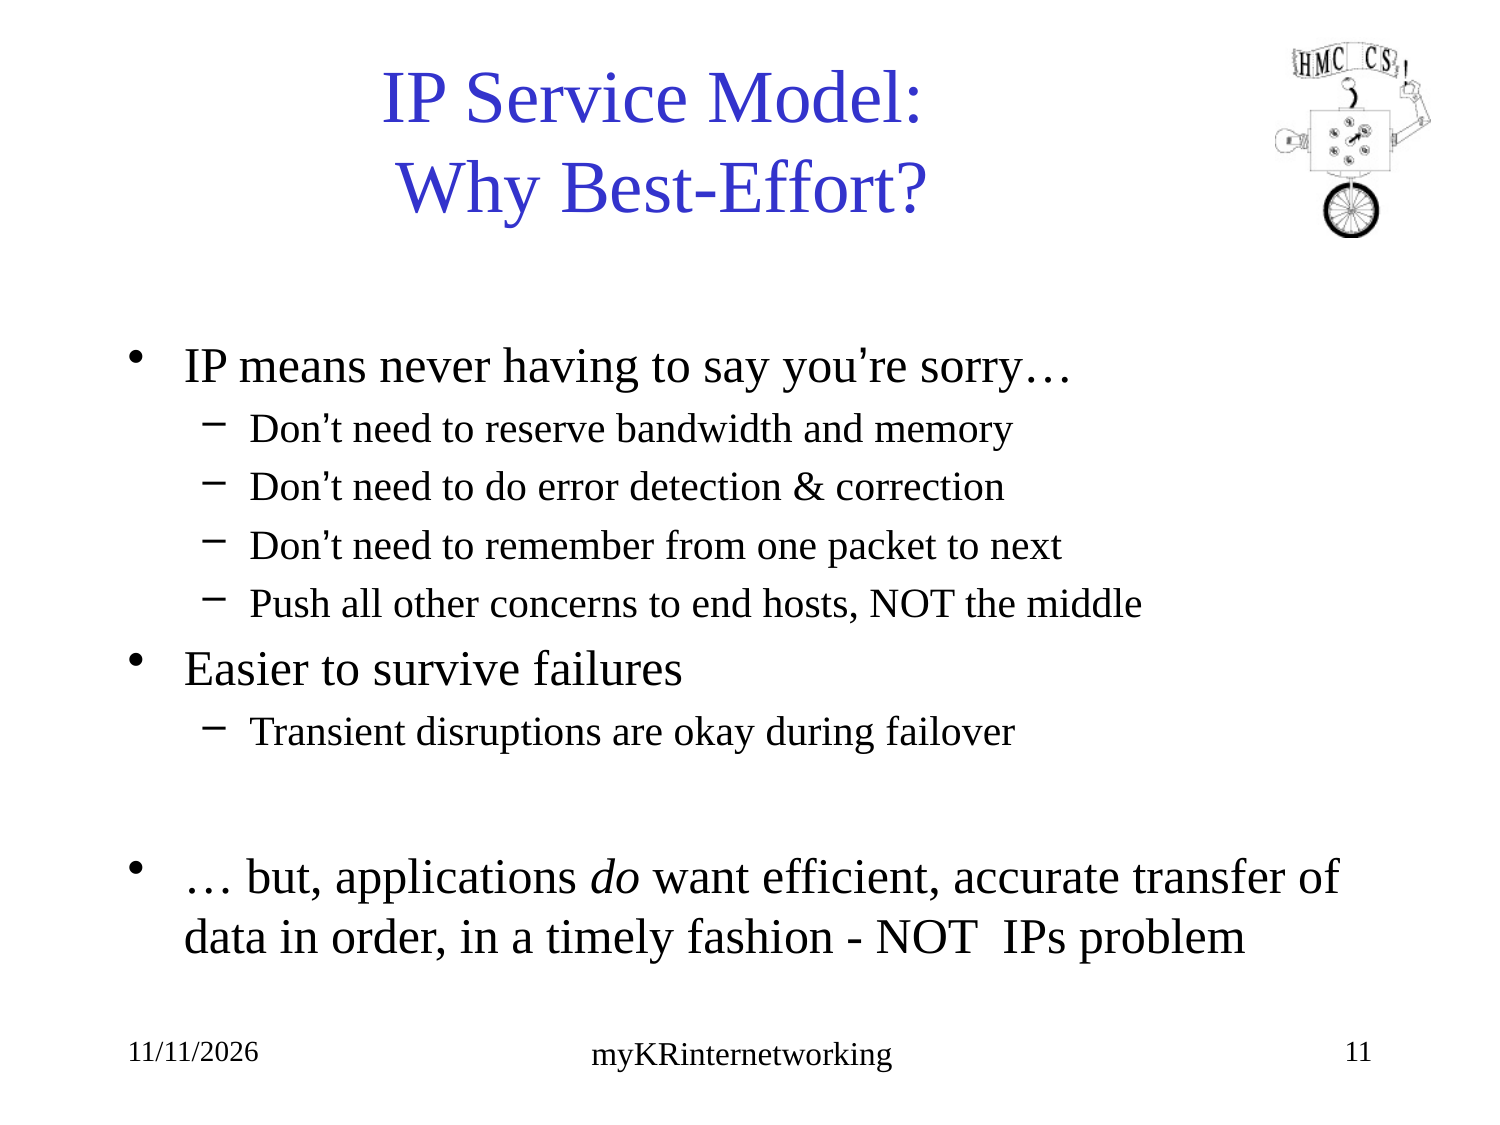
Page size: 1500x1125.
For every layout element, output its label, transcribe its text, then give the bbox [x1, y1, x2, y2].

list IP means never having to say you’re sorry… Don’t need to reserve bandwidth and memory Don’t need to do error detection & correction Don’t need to remember from one packet to next Push all other concerns to end hosts, NOT the middle Easier to survive failures Transient disruptions are okay during failover … but, applications do want efficient, accurate transfer of data in order, in a timely fashion - NOT IPs problem [112, 324, 1388, 1000]
title IP Service Model: Why Best-Effort? [112, 37, 1213, 238]
slide_number 11 [1074, 1025, 1388, 1100]
picture [1275, 37, 1431, 238]
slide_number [112, 1025, 275, 1075]
